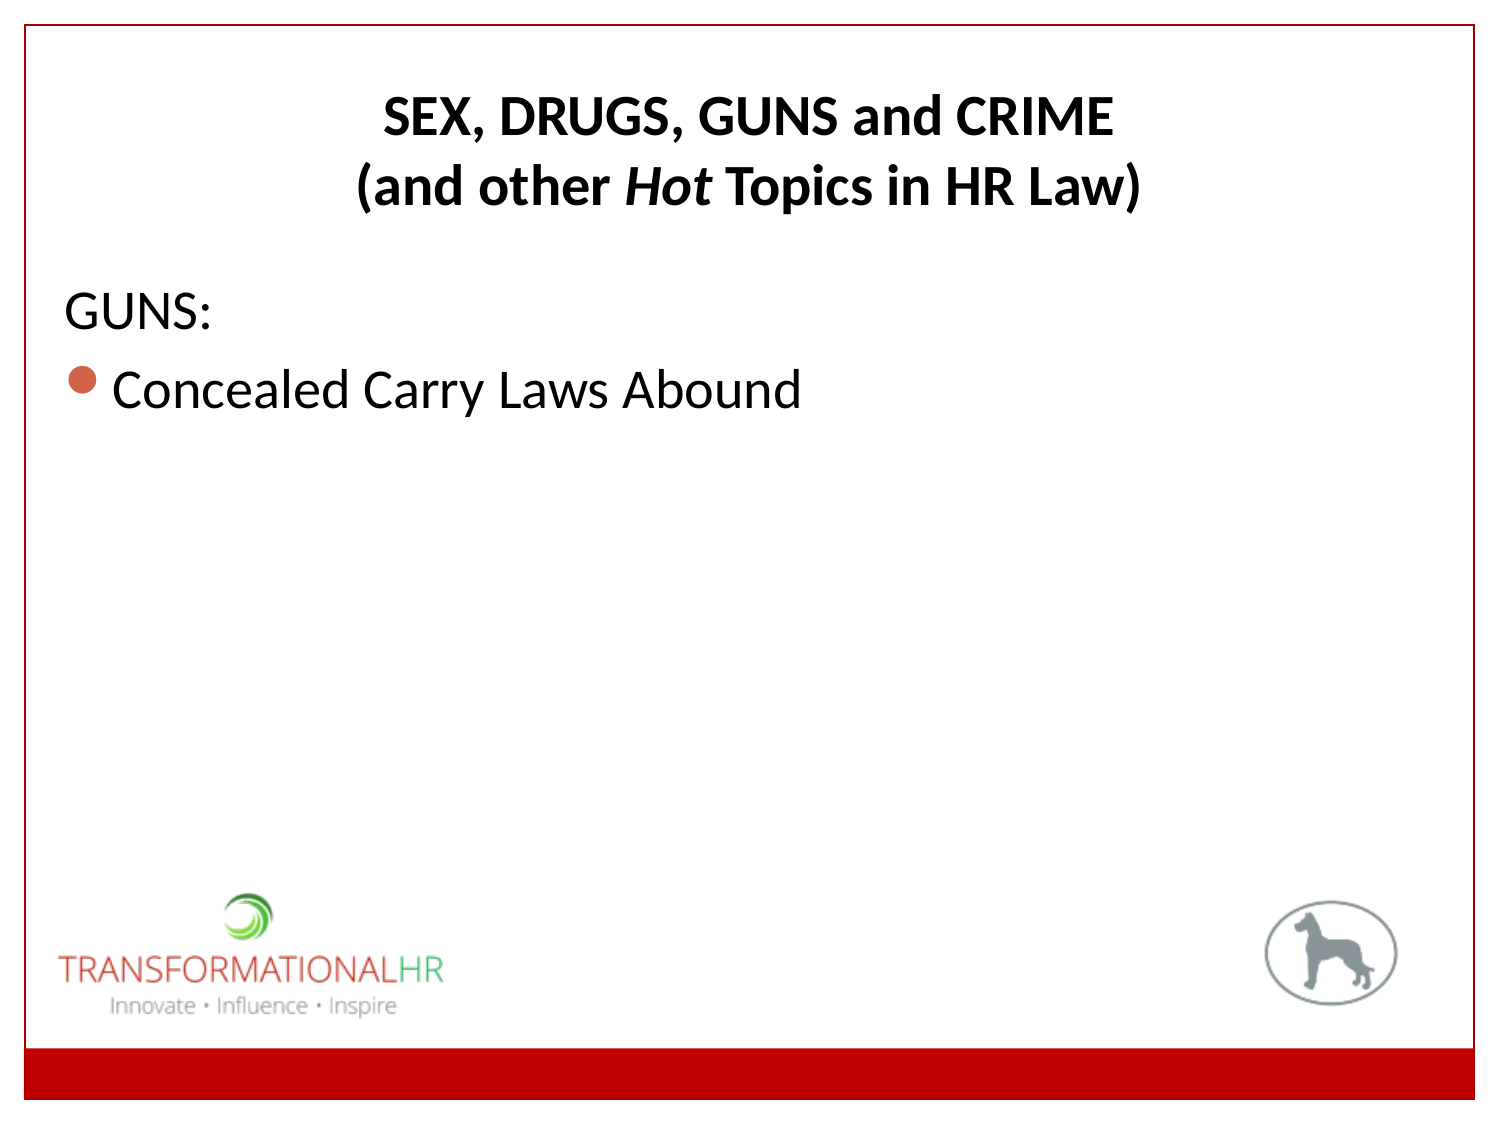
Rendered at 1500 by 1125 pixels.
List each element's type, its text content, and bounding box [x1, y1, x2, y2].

picture [37, 893, 474, 1033]
title SEX, DRUGS, GUNS and CRIME (and other Hot Topics in HR Law) [49, 77, 1450, 187]
list GUNS: Concealed Carry Laws Abound [49, 187, 1450, 875]
